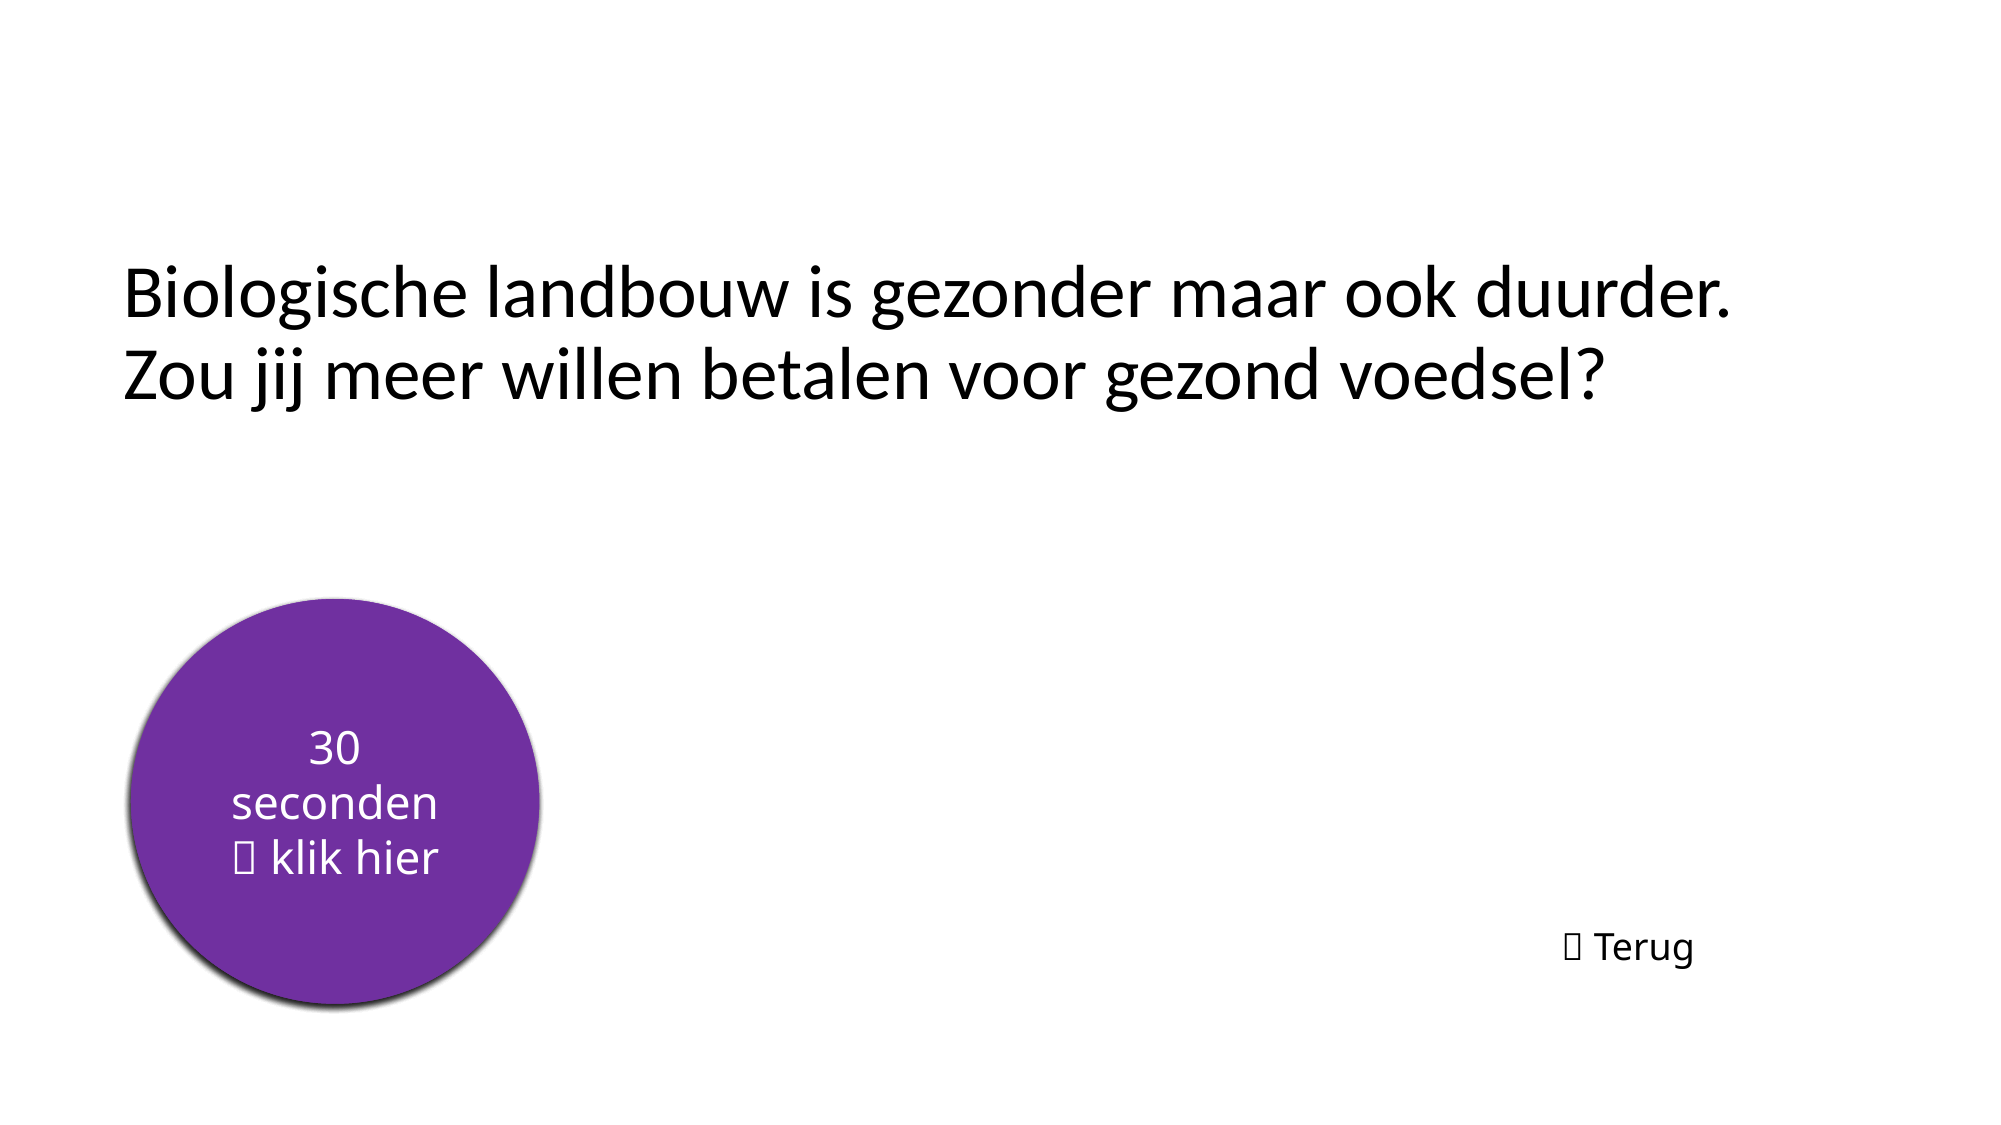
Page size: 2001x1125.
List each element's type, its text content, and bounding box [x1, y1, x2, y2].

title Biologische landbouw is gezonder maar ook duurder. Zou jij meer willen betalen voor gezond voedsel? [108, 225, 1834, 443]
text_box 30 seconden  klik hier [129, 597, 541, 1006]
text_box  Terug [1546, 915, 1974, 976]
